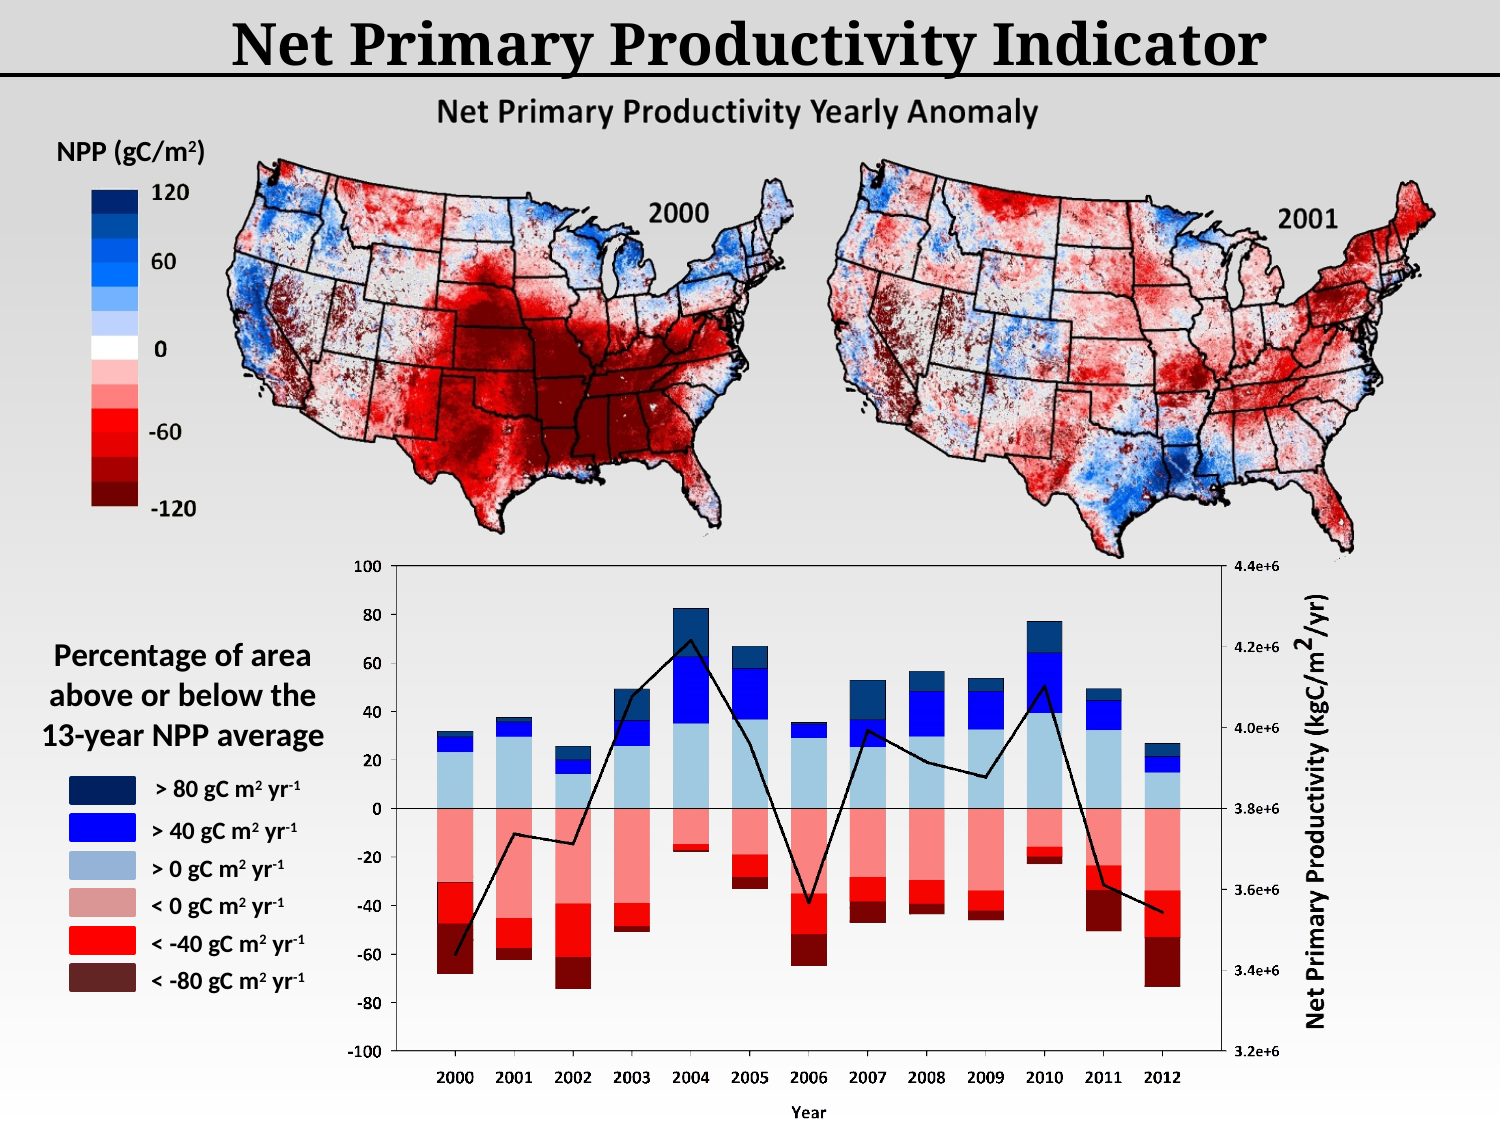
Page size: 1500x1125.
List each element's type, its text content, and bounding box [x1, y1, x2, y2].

picture [62, 87, 1476, 1125]
text_box NPP (gC/m2) [41, 124, 219, 175]
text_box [71, 765, 323, 1004]
text_box Net Primary Productivity Indicator [217, 0, 1284, 73]
text_box Percentage of area above or below the 13-year NPP average [24, 626, 339, 761]
